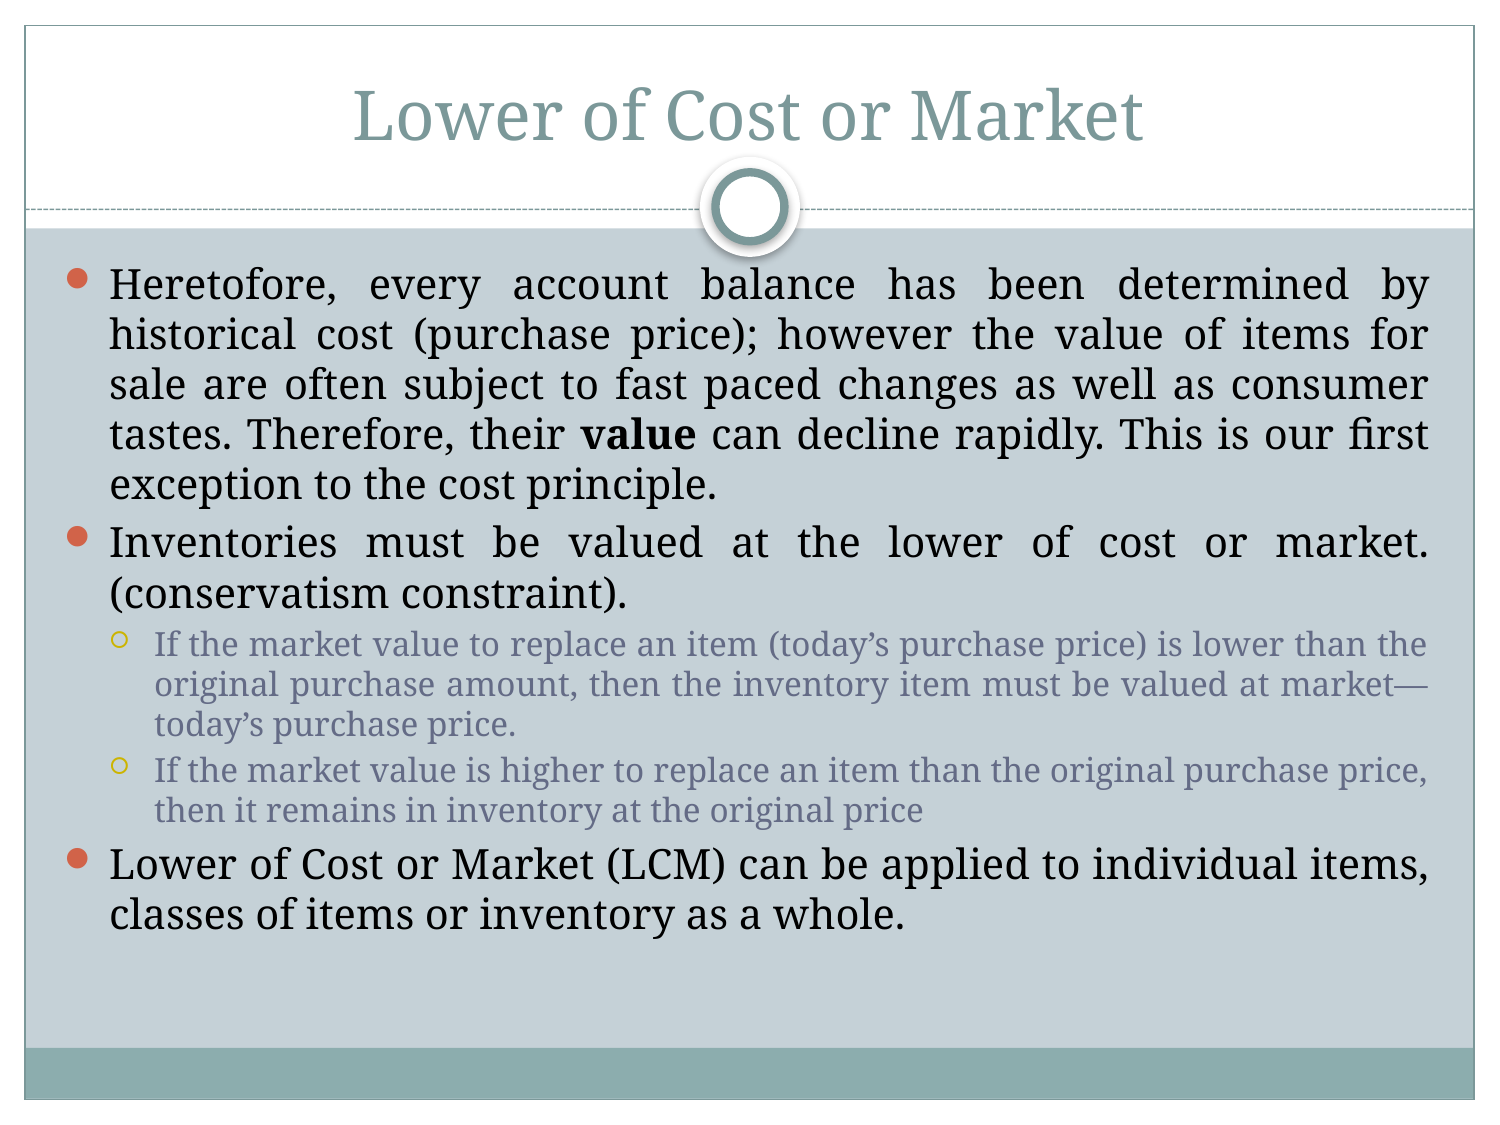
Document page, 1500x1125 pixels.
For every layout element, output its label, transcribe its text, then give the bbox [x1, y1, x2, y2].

list Heretofore, every account balance has been determined by historical cost (purchase price); however the value of items for sale are often subject to fast paced changes as well as consumer tastes. Therefore, their value can decline rapidly. This is our first exception to the cost principle. Inventories must be valued at the lower of cost or market. (conservatism constraint). If the market value to replace an item (today’s purchase price) is lower than the original purchase amount, then the inventory item must be valued at market—today’s purchase price. If the market value is higher to replace an item than the original purchase price, then it remains in inventory at the original price Lower of Cost or Market (LCM) can be applied to individual items, classes of items or inventory as a whole. [49, 250, 1445, 1001]
title Lower of Cost or Market [49, 37, 1450, 162]
